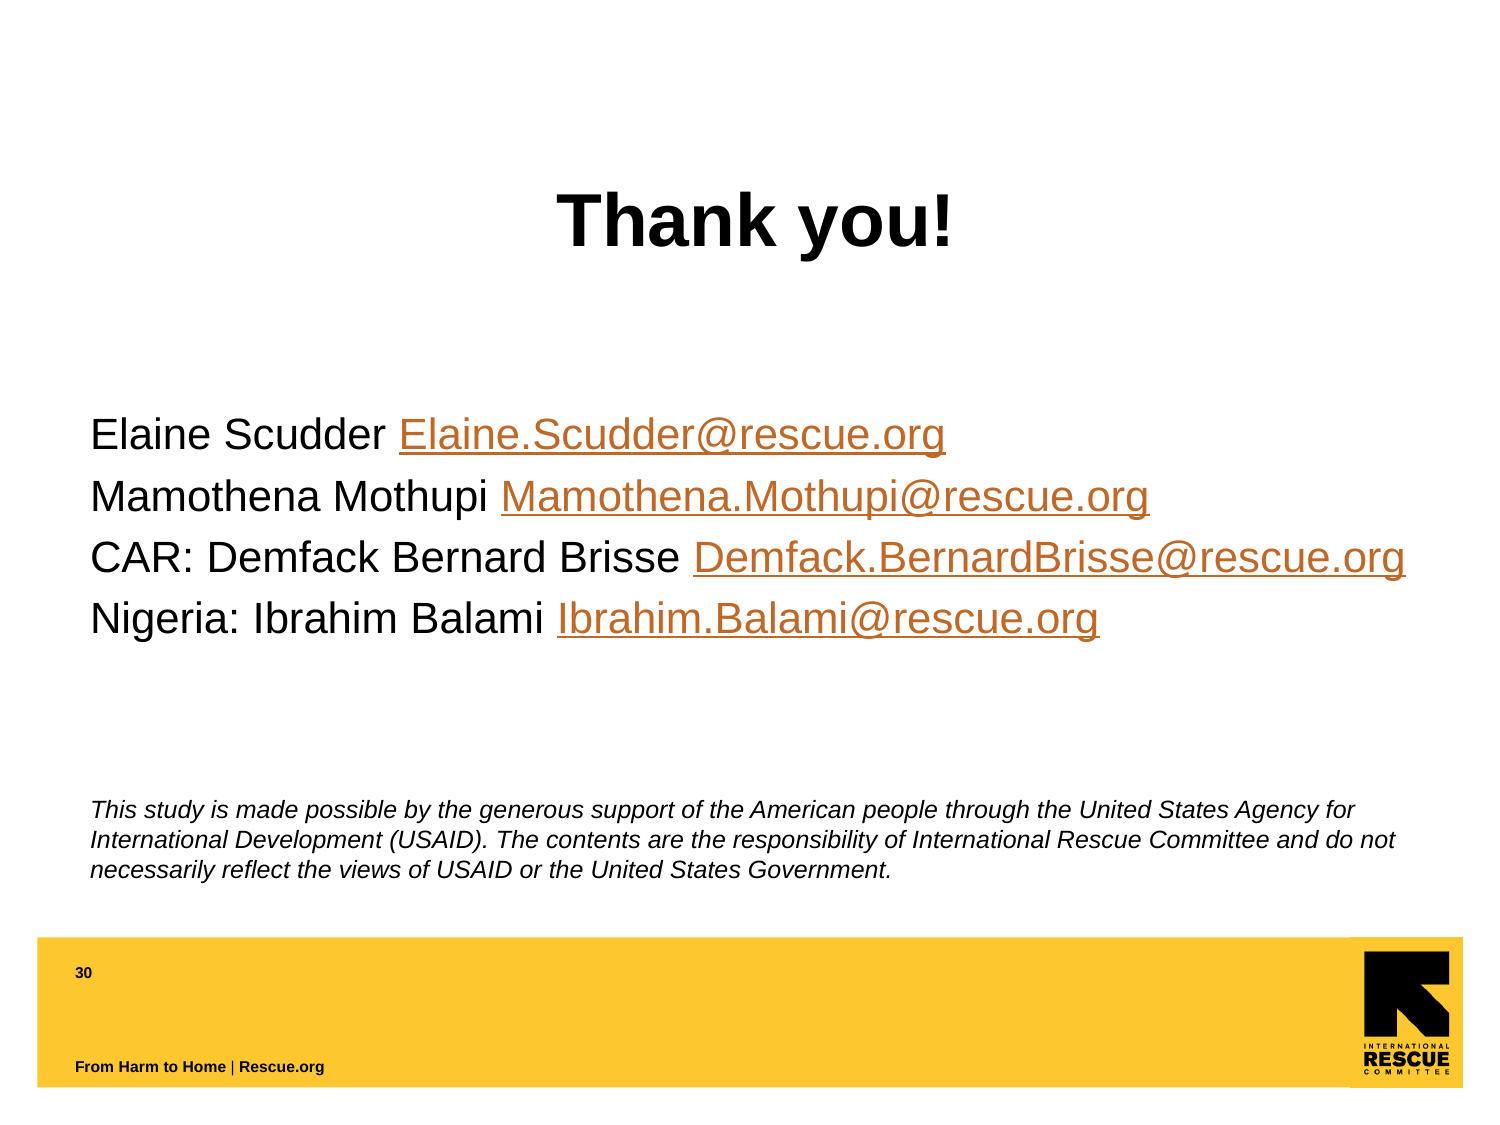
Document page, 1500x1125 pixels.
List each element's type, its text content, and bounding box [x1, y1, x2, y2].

picture [1350, 937, 1463, 1088]
list Elaine Scudder Elaine.Scudder@rescue.org Mamothena Mothupi Mamothena.Mothupi@rescue.org CAR: Demfack Bernard Brisse Demfack.BernardBrisse@rescue.org Nigeria: Ibrahim Balami Ibrahim.Balami@rescue.org This study is made possible by the generous support of the American people through the United States Agency for International Development (USAID). The contents are the responsibility of International Rescue Committee and do not necessarily reflect the views of USAID or the United States Government. [74, 398, 1438, 962]
title Thank you! [74, 163, 1438, 365]
